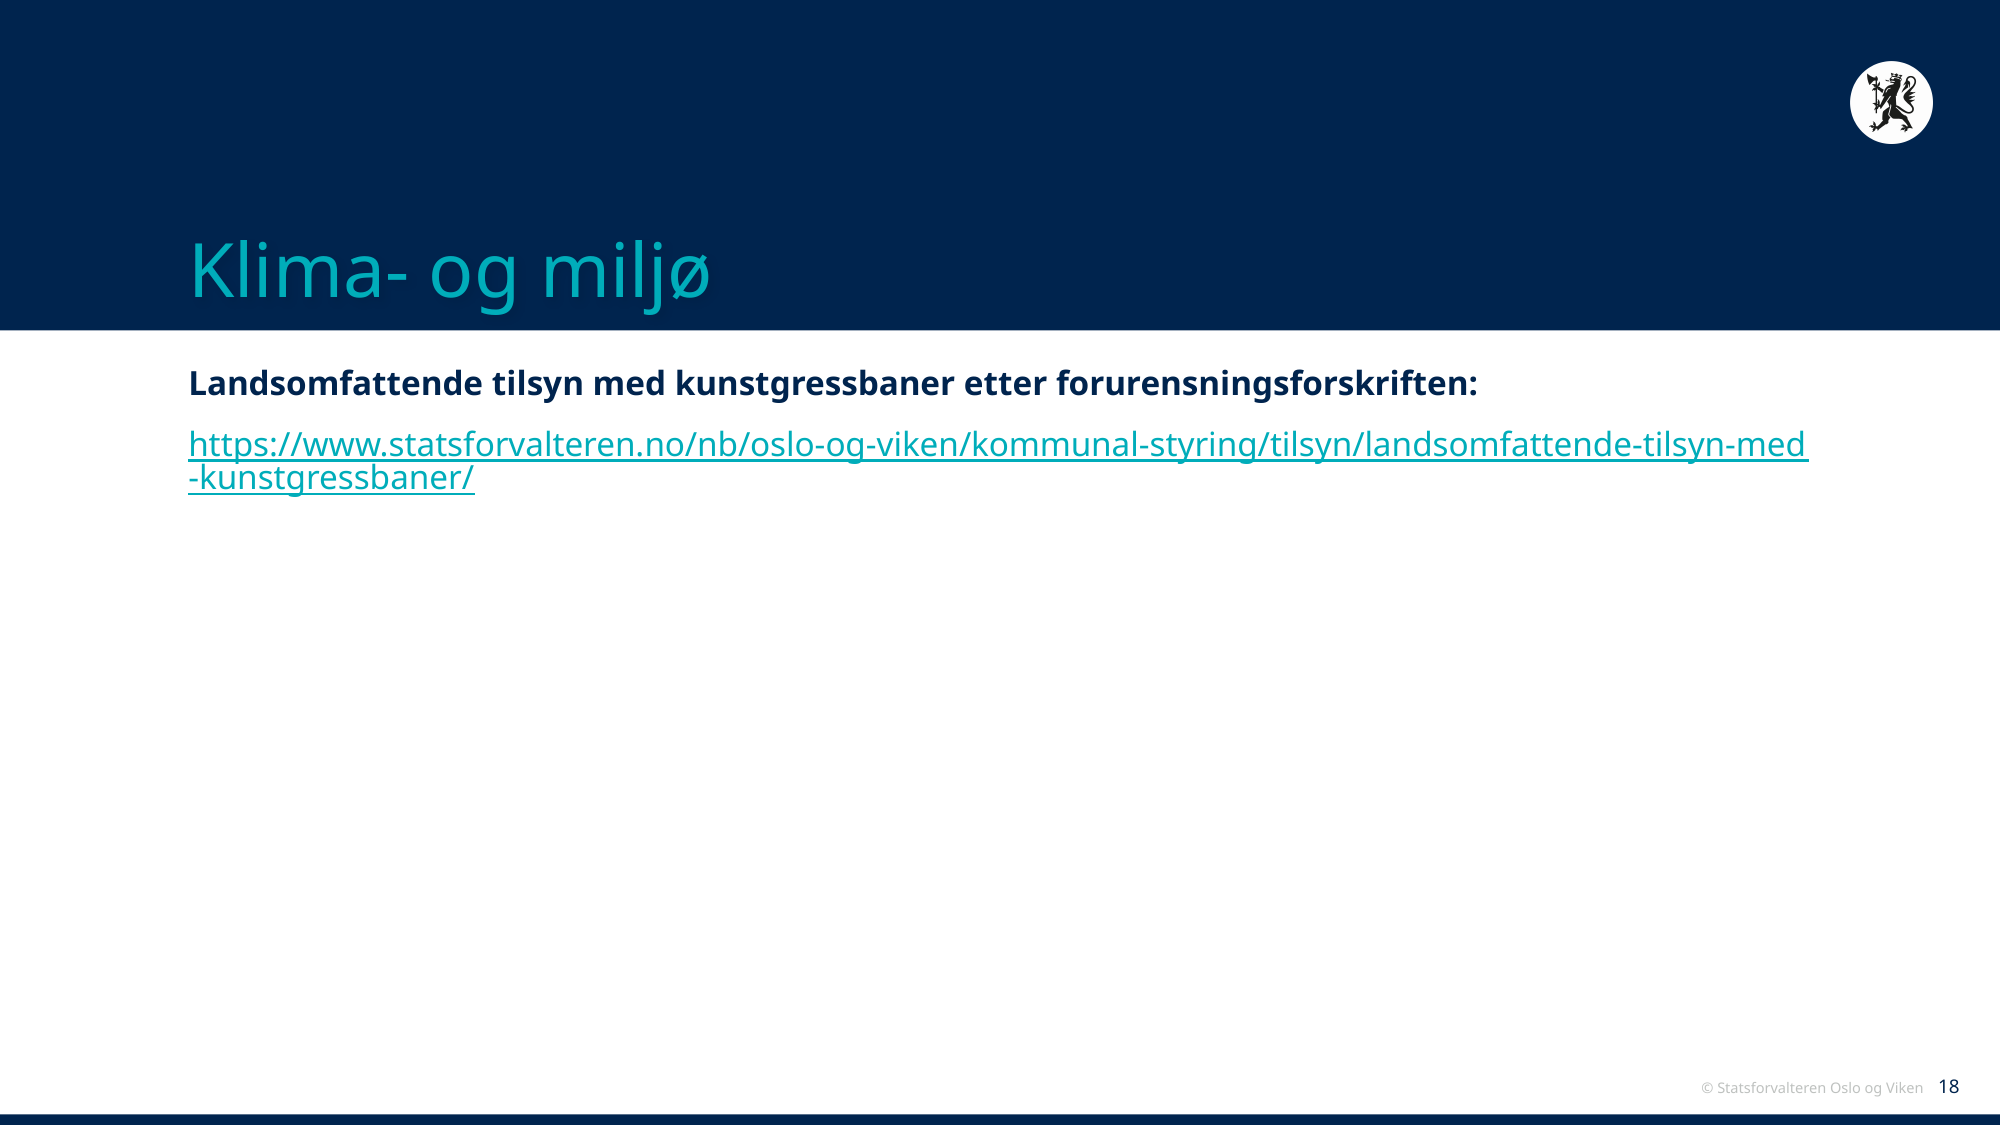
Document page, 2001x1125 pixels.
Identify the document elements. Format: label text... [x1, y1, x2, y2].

list Landsomfattende tilsyn med kunstgressbaner etter forurensningsforskriften: https://www.statsforvalteren.no/nb/oslo-og-viken/kommunal-styring/tilsyn/landsomfattende-tilsyn-med-kunstgressbaner/ [173, 355, 1827, 1035]
title Klima- og miljø [173, 143, 1827, 320]
picture [1850, 61, 1933, 144]
